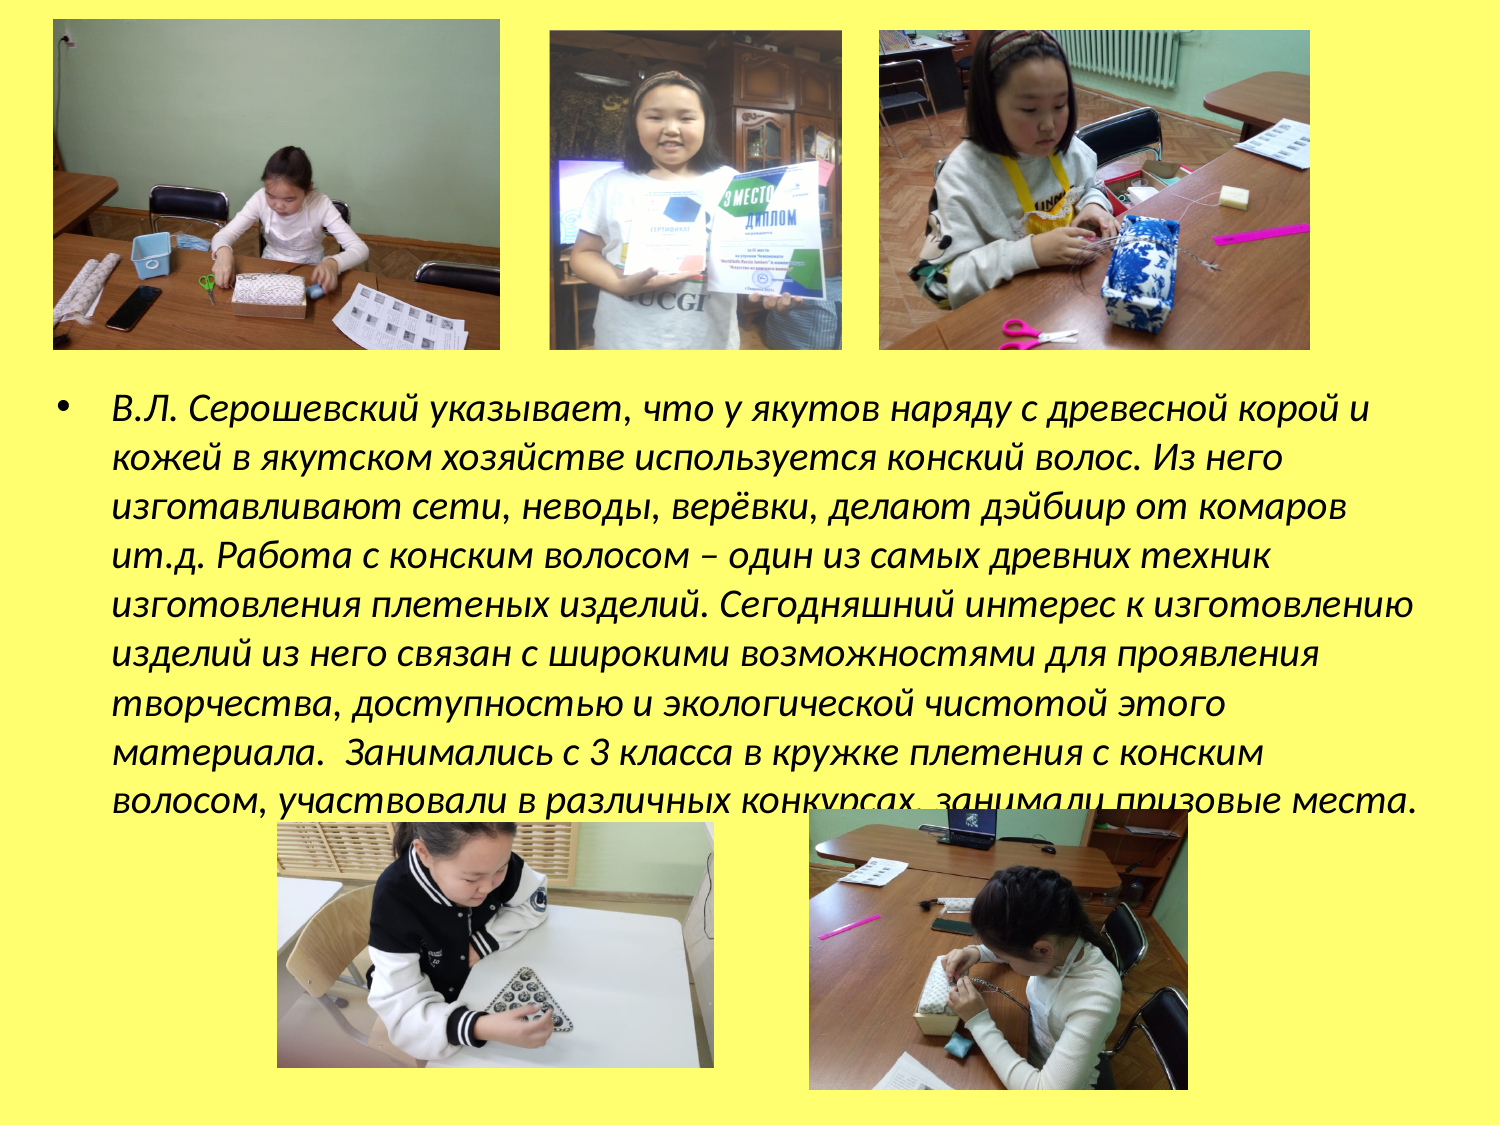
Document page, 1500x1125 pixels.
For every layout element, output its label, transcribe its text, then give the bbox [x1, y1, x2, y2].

list В.Л. Серошевский указывает, что у якутов наряду с древесной корой и кожей в якутском хозяйстве используется конский волос. Из него изготавливают сети, неводы, верёвки, делают дэйбиир от комаров ит.д. Работа с конским волосом – один из самых древних техник изготовления плетеных изделий. Сегодняшний интерес к изготовлению изделий из него связан с широкими возможностями для проявления творчества, доступностью и экологической чистотой этого материала. Занимались с 3 класса в кружке плетения с конским волосом, участвовали в различных конкурсах, занимали призовые места. [41, 373, 1437, 846]
picture [277, 822, 714, 1068]
picture [808, 808, 1188, 1090]
picture [52, 18, 500, 351]
picture [535, 44, 855, 337]
picture [879, 30, 1310, 350]
